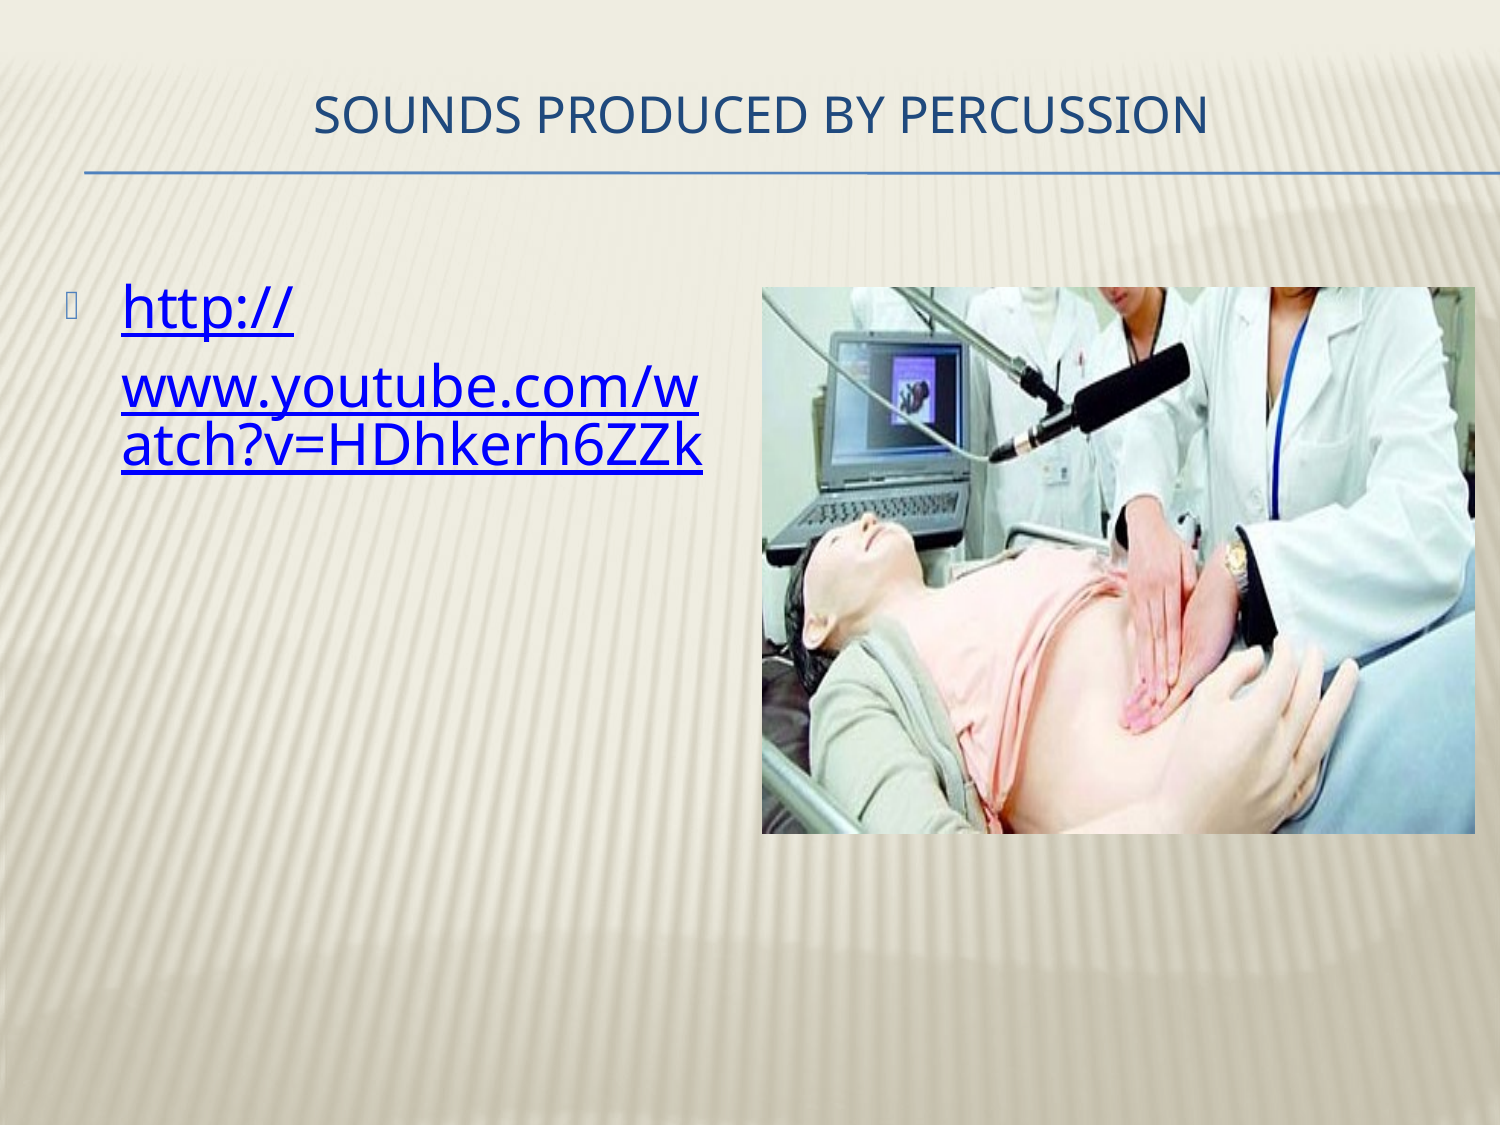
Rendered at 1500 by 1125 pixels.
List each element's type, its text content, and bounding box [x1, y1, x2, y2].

title Sounds produced by percussion [49, 75, 1475, 213]
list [762, 287, 1476, 834]
list http://www.youtube.com/watch?v=HDhkerh6ZZk [50, 262, 738, 1038]
